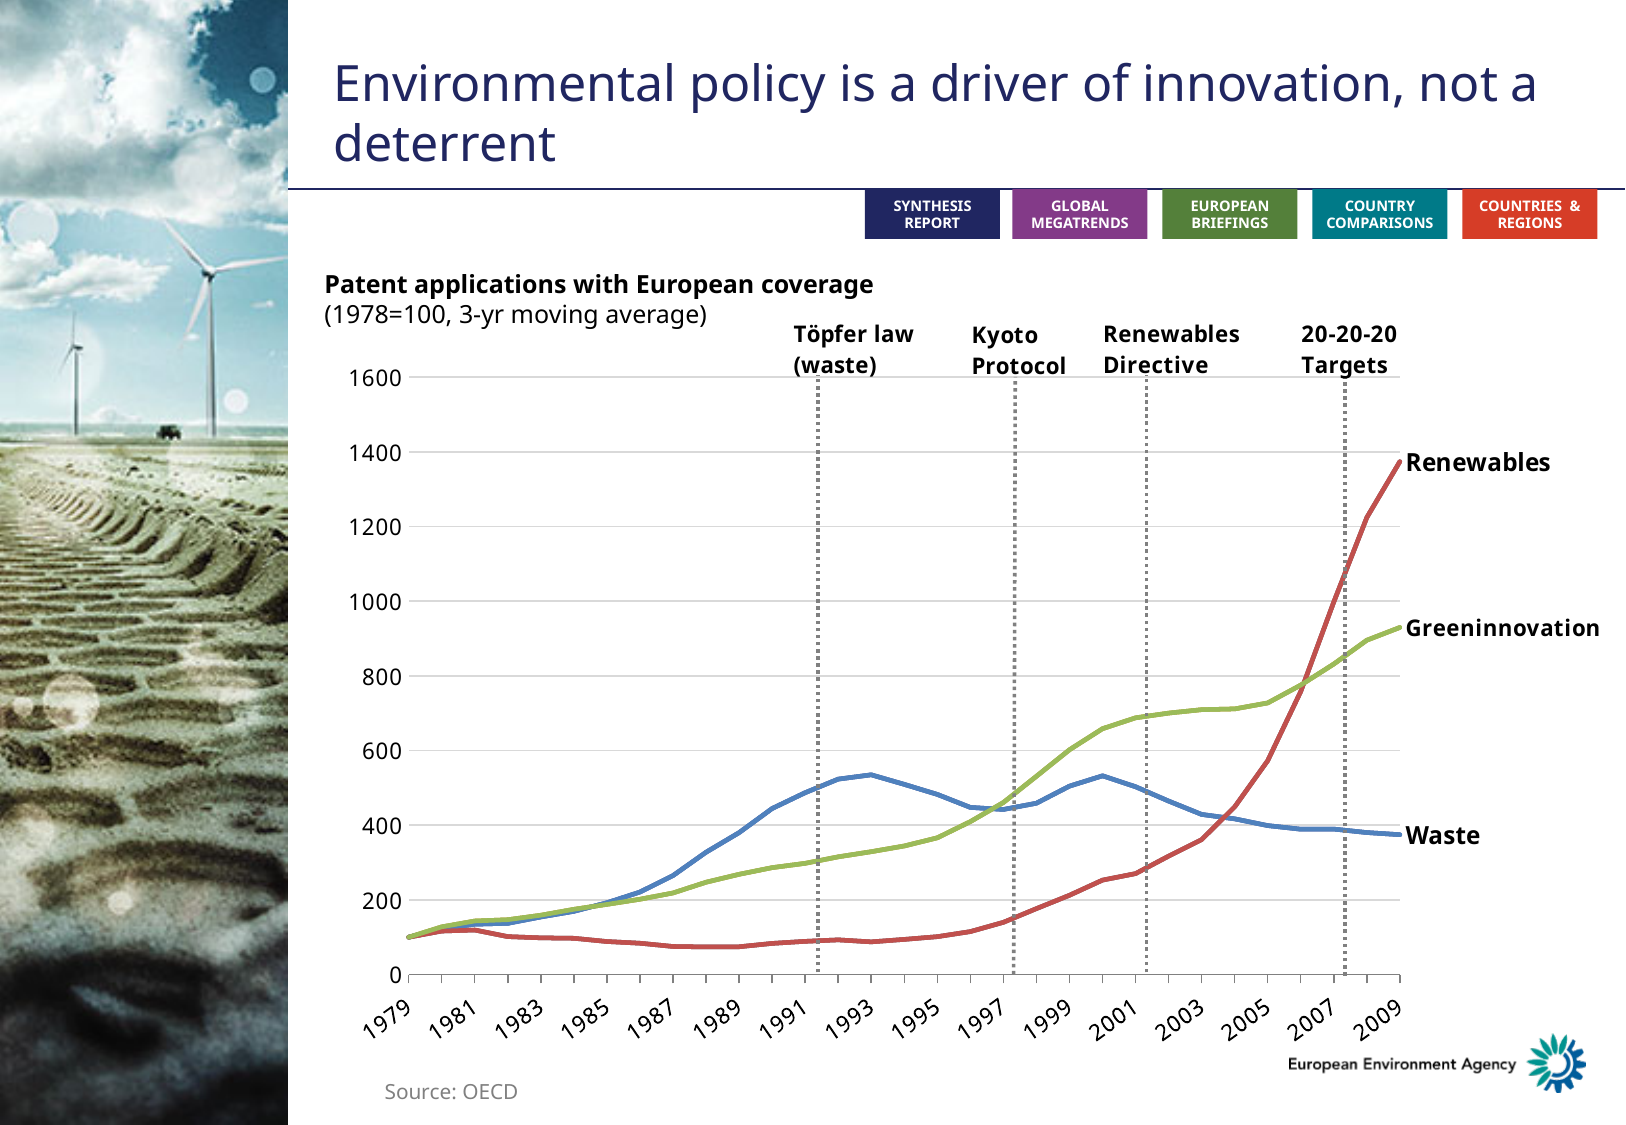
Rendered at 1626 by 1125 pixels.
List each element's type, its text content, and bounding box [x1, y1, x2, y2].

list Environmental policy is a driver of innovation, not a deterrent [318, 29, 1571, 179]
picture [1289, 1053, 1586, 1093]
text_box Source: OECD [369, 1071, 539, 1112]
chart [347, 309, 1602, 1053]
picture [0, 0, 288, 1125]
text_box Patent applications with European coverage (1978=100, 3-yr moving average) [309, 261, 897, 337]
